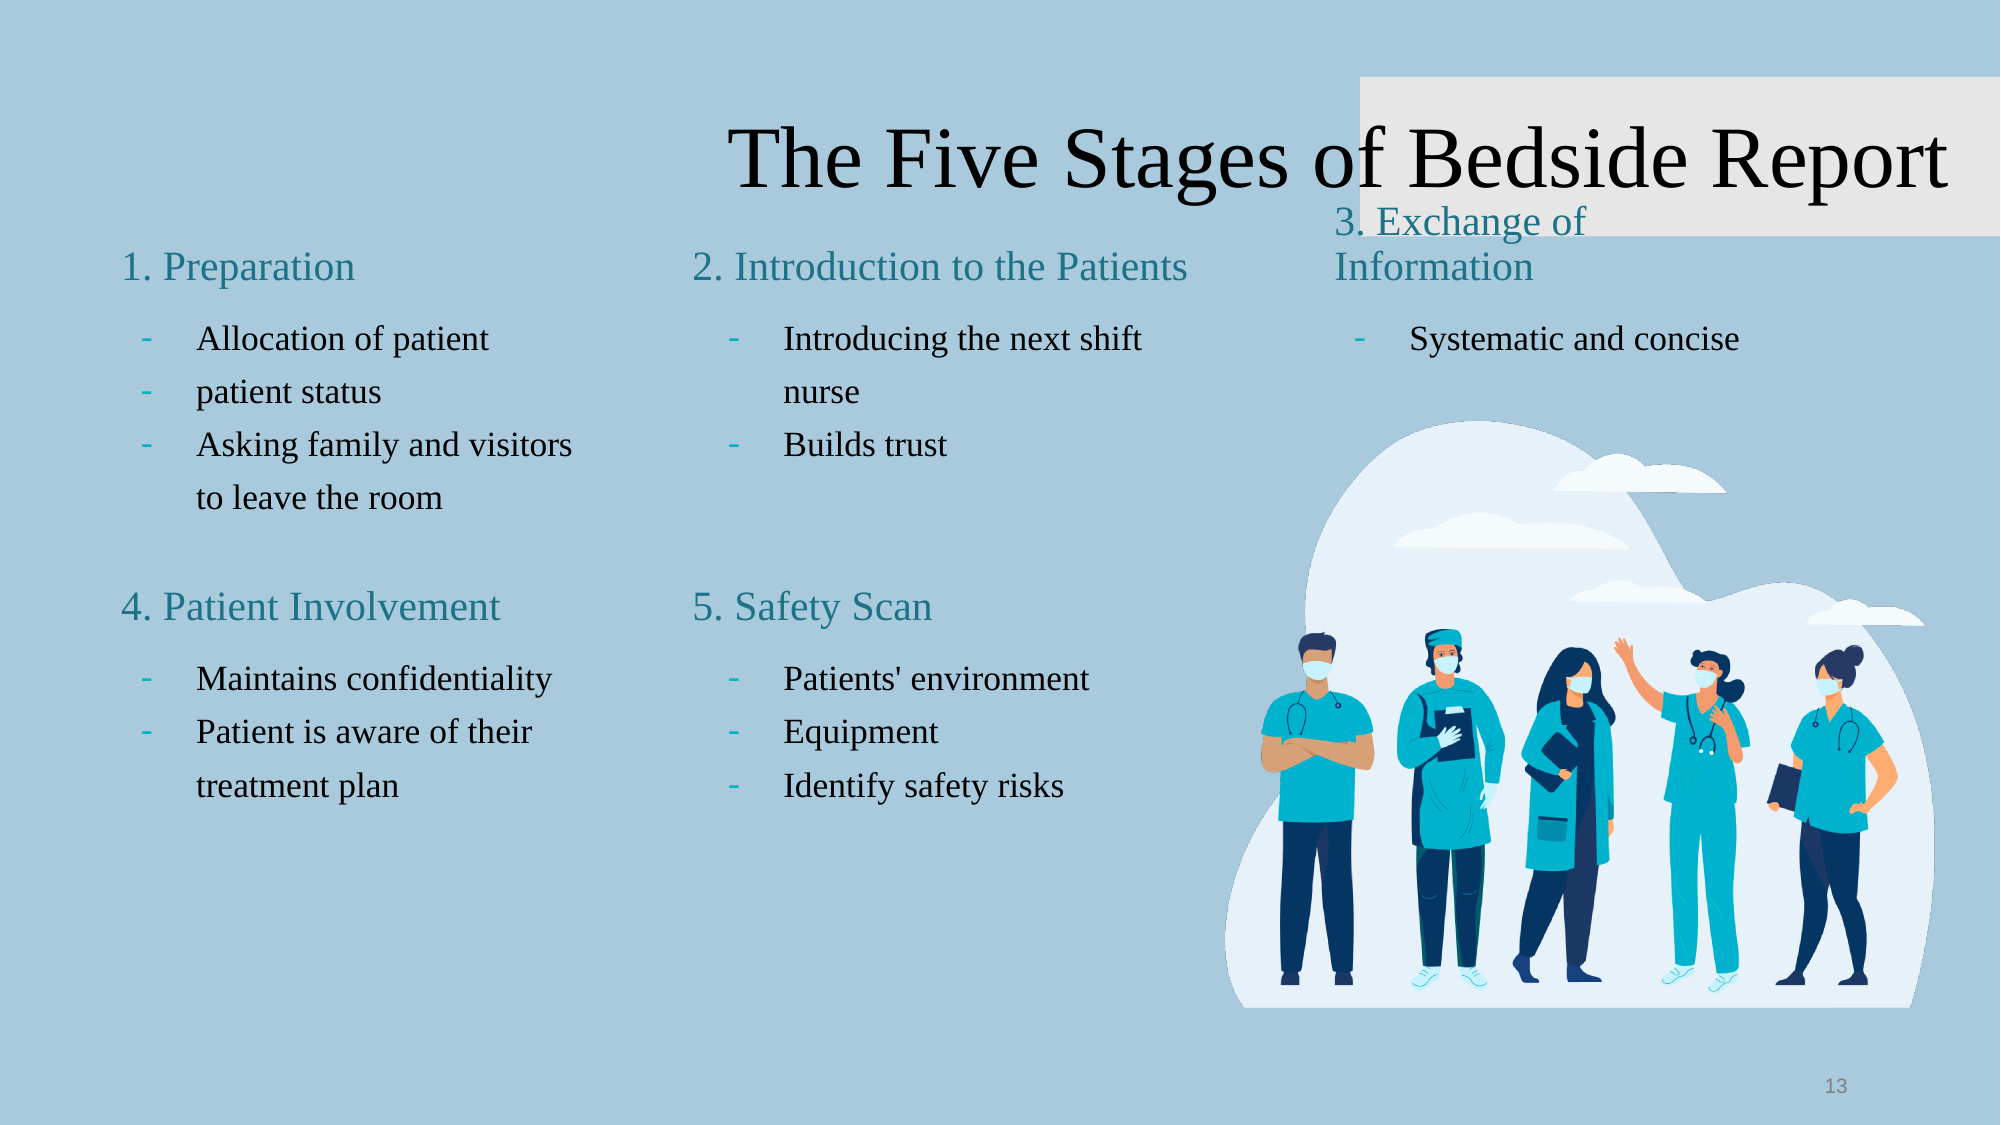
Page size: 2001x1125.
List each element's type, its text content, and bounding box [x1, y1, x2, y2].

list Systematic and concise [1319, 297, 1770, 367]
slide_number 13 [1412, 1068, 1863, 1103]
list 5. Safety Scan [677, 567, 974, 638]
title The Five Stages of Bedside Report [474, 108, 1965, 218]
list 3. Exchange of Information [1319, 226, 1812, 297]
picture [1198, 391, 1976, 1031]
list Maintains confidentiality Patient is aware of their treatment plan [106, 637, 599, 813]
list Patients' environment Equipment Identify safety risks [693, 637, 1114, 813]
list 1. Preparation [106, 226, 388, 297]
list 2. Introduction to the Patients [677, 226, 1216, 297]
list 4. Patient Involvement [106, 567, 527, 638]
list Allocation of patient patient status Asking family and visitors to leave the room [106, 296, 599, 515]
list Introducing the next shift nurse Builds trust [693, 297, 1174, 472]
